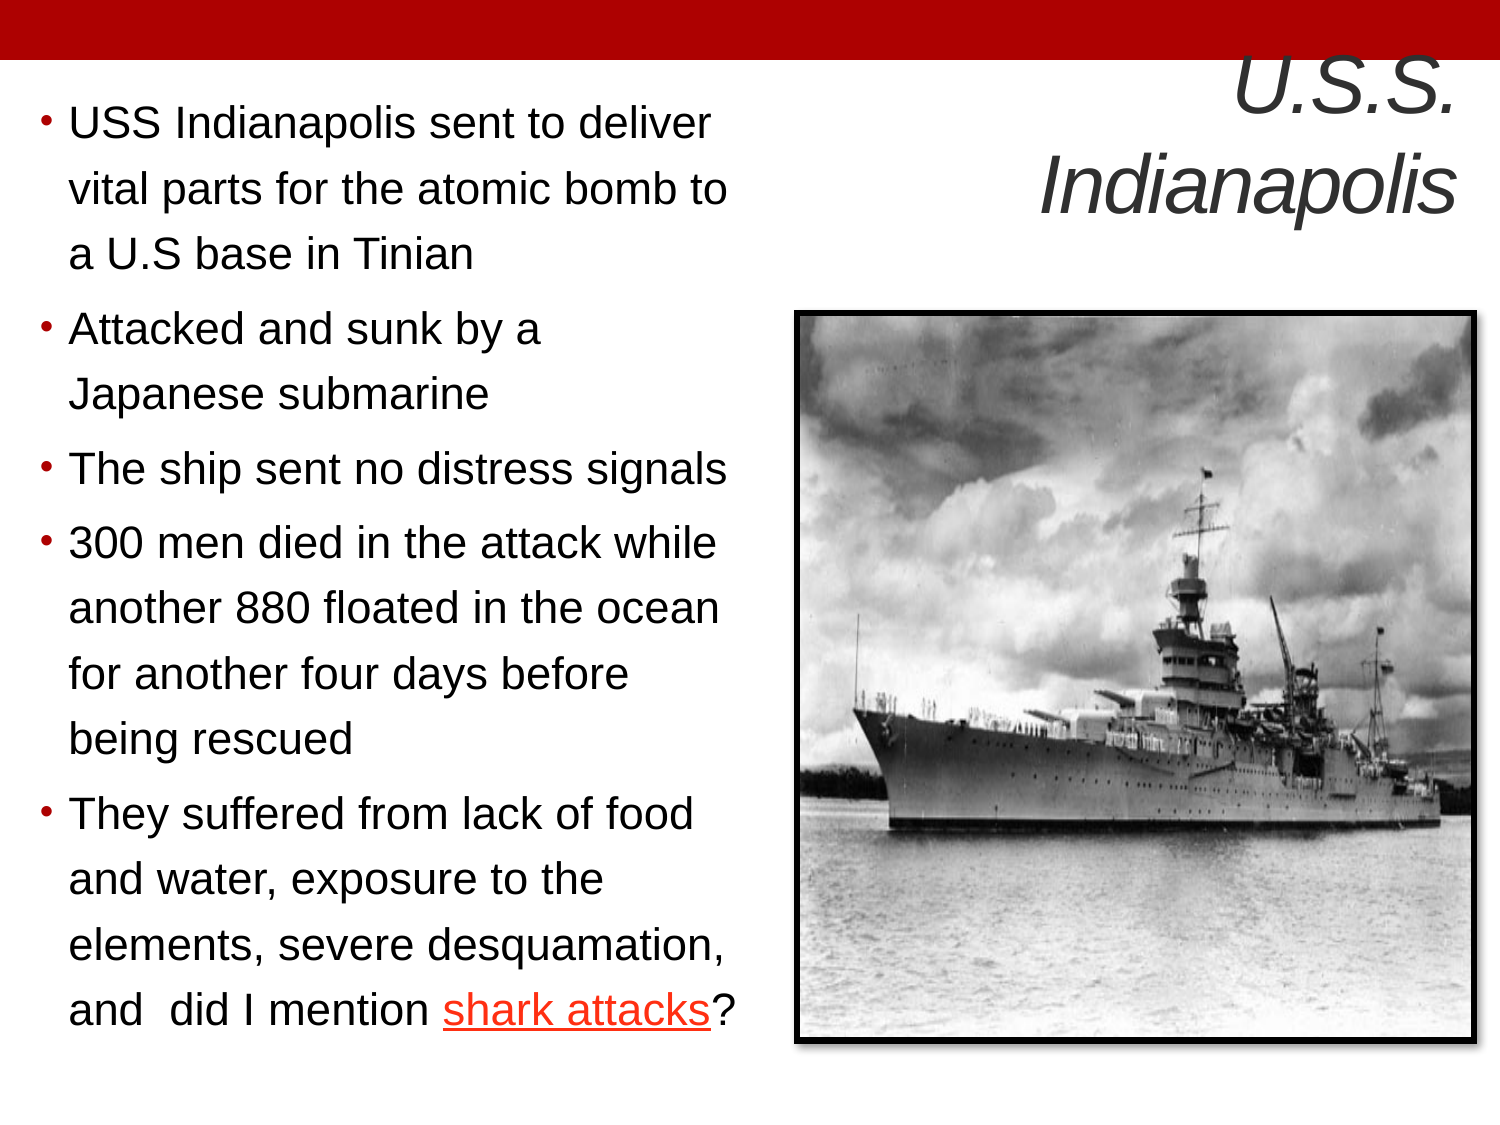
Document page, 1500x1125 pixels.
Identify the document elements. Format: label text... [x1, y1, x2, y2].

picture [799, 316, 1471, 1038]
title U.S.S. Indianapolis [774, 62, 1475, 238]
list USS Indianapolis sent to deliver vital parts for the atomic bomb to a U.S base in Tinian Attacked and sunk by a Japanese submarine The ship sent no distress signals 300 men died in the attack while another 880 floated in the ocean for another four days before being rescued They suffered from lack of food and water, exposure to the elements, severe desquamation, and did I mention shark attacks? [24, 75, 763, 1100]
